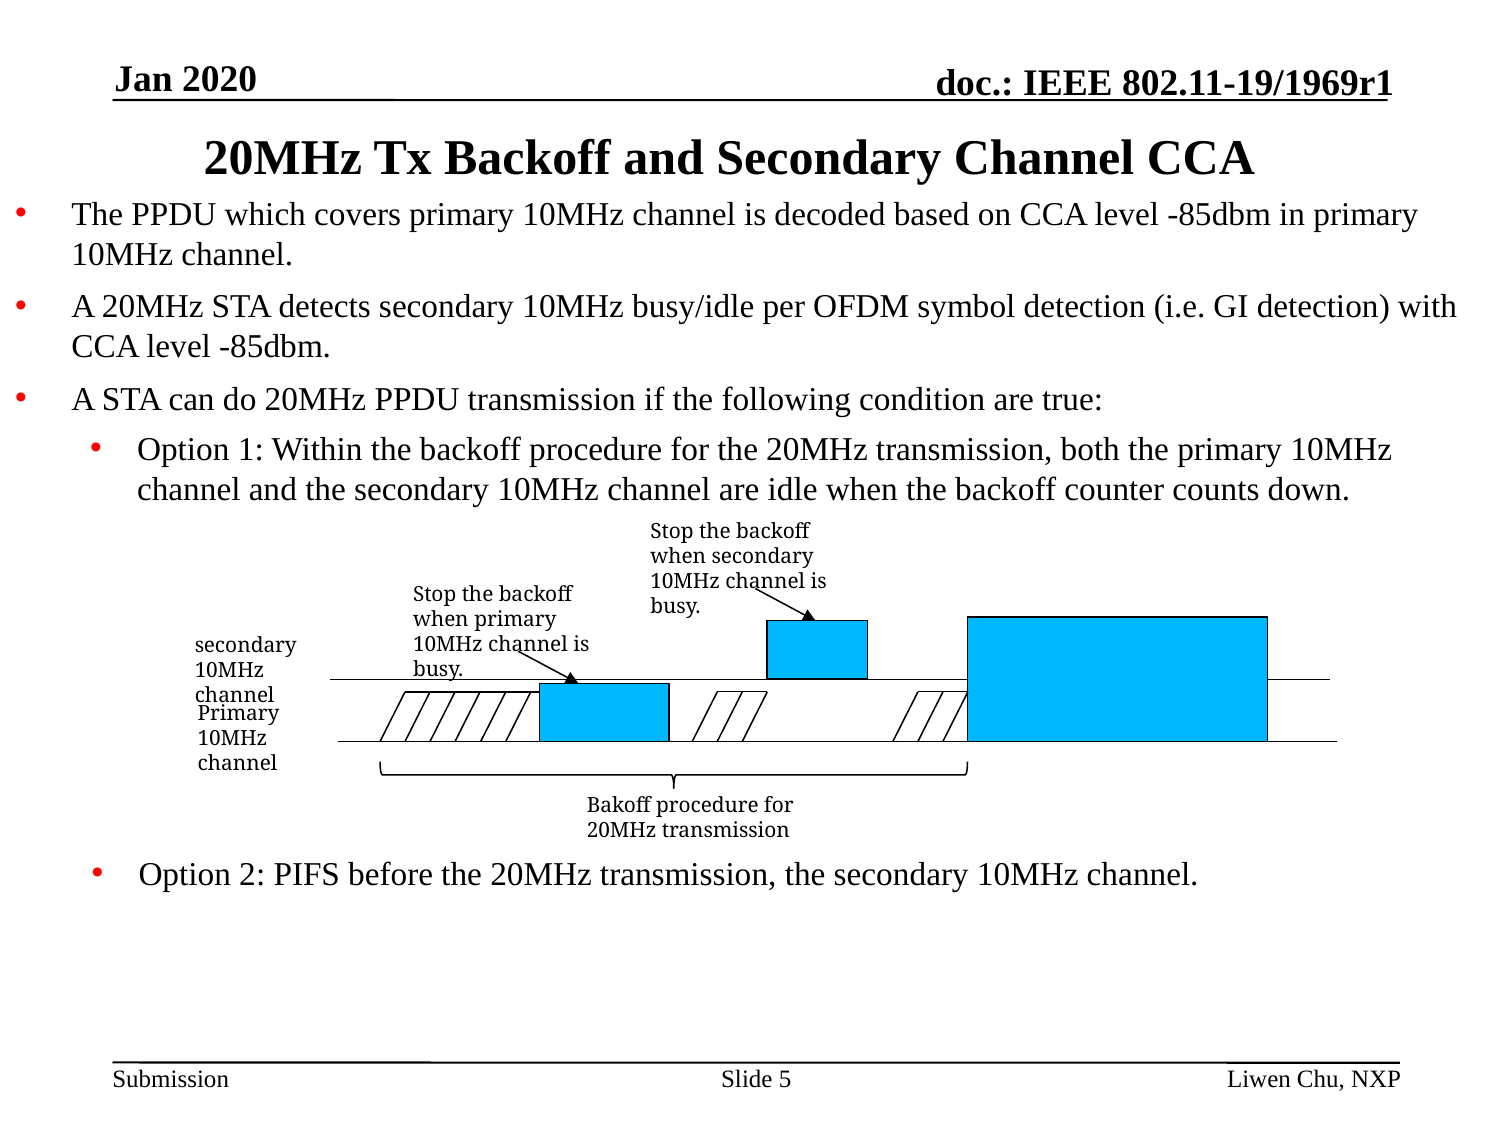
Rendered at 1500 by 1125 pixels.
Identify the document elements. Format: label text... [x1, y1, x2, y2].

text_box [892, 691, 916, 742]
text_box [741, 691, 768, 742]
text_box Stop the backoff when primary 10MHz channel is busy. [398, 573, 631, 678]
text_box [429, 691, 453, 742]
list The PPDU which covers primary 10MHz channel is decoded based on CCA level -85dbm in primary 10MHz channel. A 20MHz STA detects secondary 10MHz busy/idle per OFDM symbol detection (i.e. GI detection) with CCA level -85dbm. A STA can do 20MHz PPDU transmission if the following condition are true: Option 1: Within the backoff procedure for the 20MHz transmission, both the primary 10MHz channel and the secondary 10MHz channel are idle when the backoff counter counts down. [0, 184, 1500, 524]
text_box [404, 691, 428, 742]
footer Liwen Chu, NXP [878, 1061, 1402, 1093]
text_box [505, 691, 531, 742]
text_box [480, 691, 504, 742]
title 20MHz Tx Backoff and Secondary Channel CCA [0, 84, 1497, 184]
text_box [767, 626, 868, 678]
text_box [942, 691, 969, 742]
text_box [380, 761, 968, 784]
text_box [691, 691, 715, 742]
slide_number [114, 54, 423, 100]
text_box [539, 688, 670, 740]
slide_number Slide 5 [712, 1061, 800, 1123]
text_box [917, 691, 941, 742]
text_box secondary 10MHz channel [179, 624, 343, 714]
text_box Option 2: PIFS before the 20MHz transmission, the secondary 10MHz channel. [1, 844, 1500, 966]
text_box Stop the backoff when secondary 10MHz channel is busy. [635, 510, 868, 626]
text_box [379, 691, 403, 742]
text_box Primary 10MHz channel [183, 692, 347, 782]
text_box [755, 588, 816, 621]
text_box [716, 691, 740, 742]
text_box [454, 691, 479, 742]
text_box Bakoff procedure for 20MHz transmission [572, 784, 830, 844]
text_box [970, 688, 1268, 740]
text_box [517, 650, 579, 684]
text_box [967, 616, 1268, 678]
